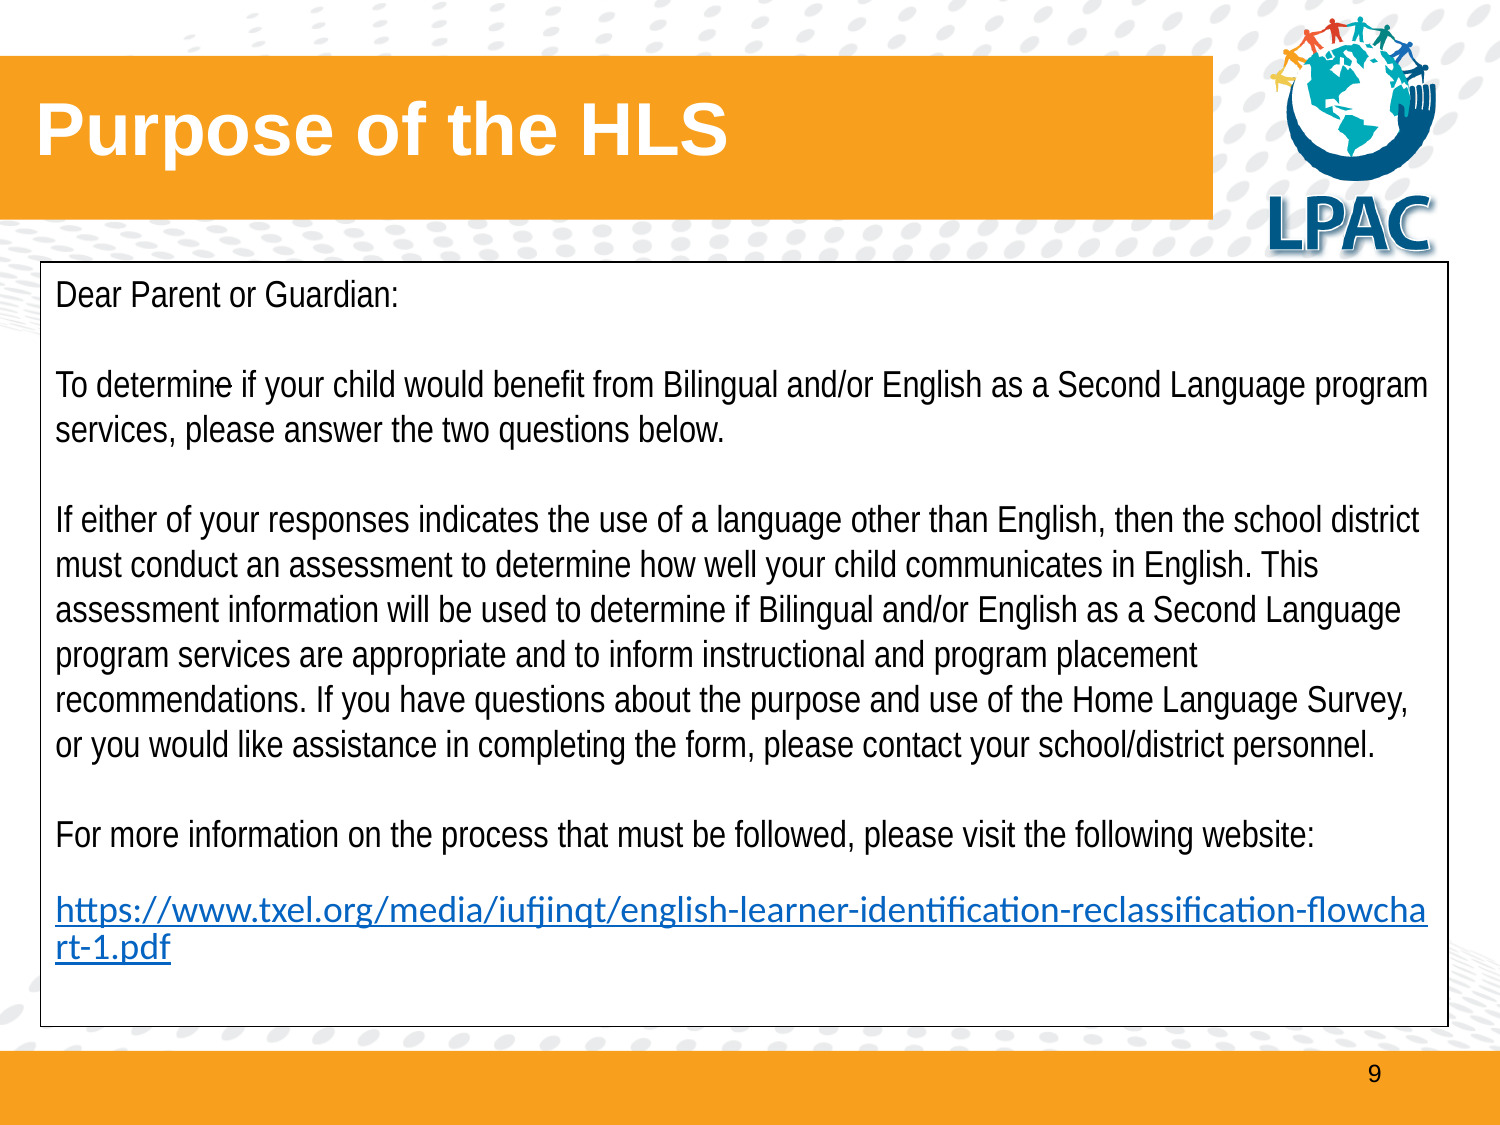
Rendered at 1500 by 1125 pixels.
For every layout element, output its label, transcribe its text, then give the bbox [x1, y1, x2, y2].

slide_number ‹#› [1059, 1042, 1397, 1103]
title Purpose of the HLS [20, 68, 1315, 194]
picture [0, 0, 1500, 1050]
text_box Dear Parent or Guardian: To determine if your child would benefit from Bilingual and/or English as a Second Language program services, please answer the two questions below. If either of your responses indicates the use of a language other than English, then the school district must conduct an assessment to determine how well your child communicates in English. This assessment information will be used to determine if Bilingual and/or English as a Second Language program services are appropriate and to inform instructional and program placement recommendations. If you have questions about the purpose and use of the Home Language Survey, or you would like assistance in completing the form, please contact your school/district personnel. For more information on the process that must be followed, please visit the following website: https://www.txel.org/media/iufjinqt/english-learner-identification-reclassification-flowchart-1.pdf [40, 262, 1448, 1027]
